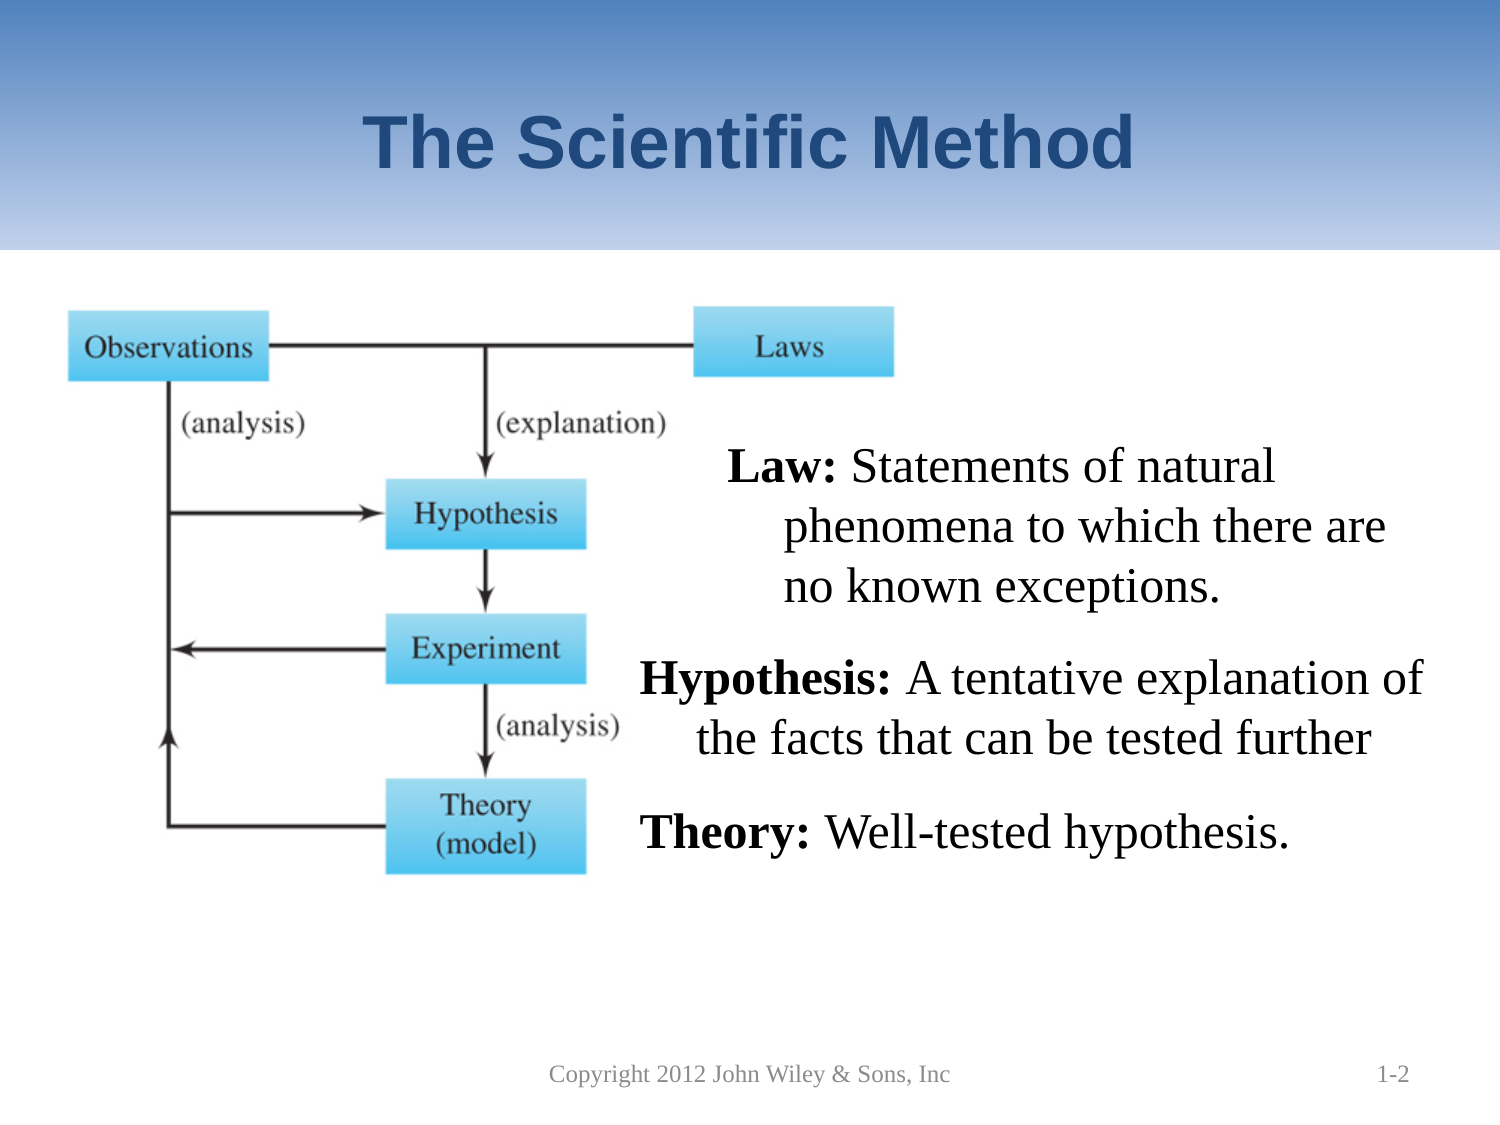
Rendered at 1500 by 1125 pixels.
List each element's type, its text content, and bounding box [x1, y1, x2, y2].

text_box Law: Statements of natural phenomena to which there are no known exceptions. [913, 424, 1463, 638]
text_box Hypothesis: A tentative explanation of the facts that can be tested further Theory: Well-tested hypothesis. [624, 638, 1450, 925]
picture [62, 299, 909, 888]
slide_number 1-2 [1074, 1042, 1425, 1103]
title The Scientific Method [74, 44, 1426, 233]
footer Copyright 2012 John Wiley & Sons, Inc [512, 1042, 988, 1103]
